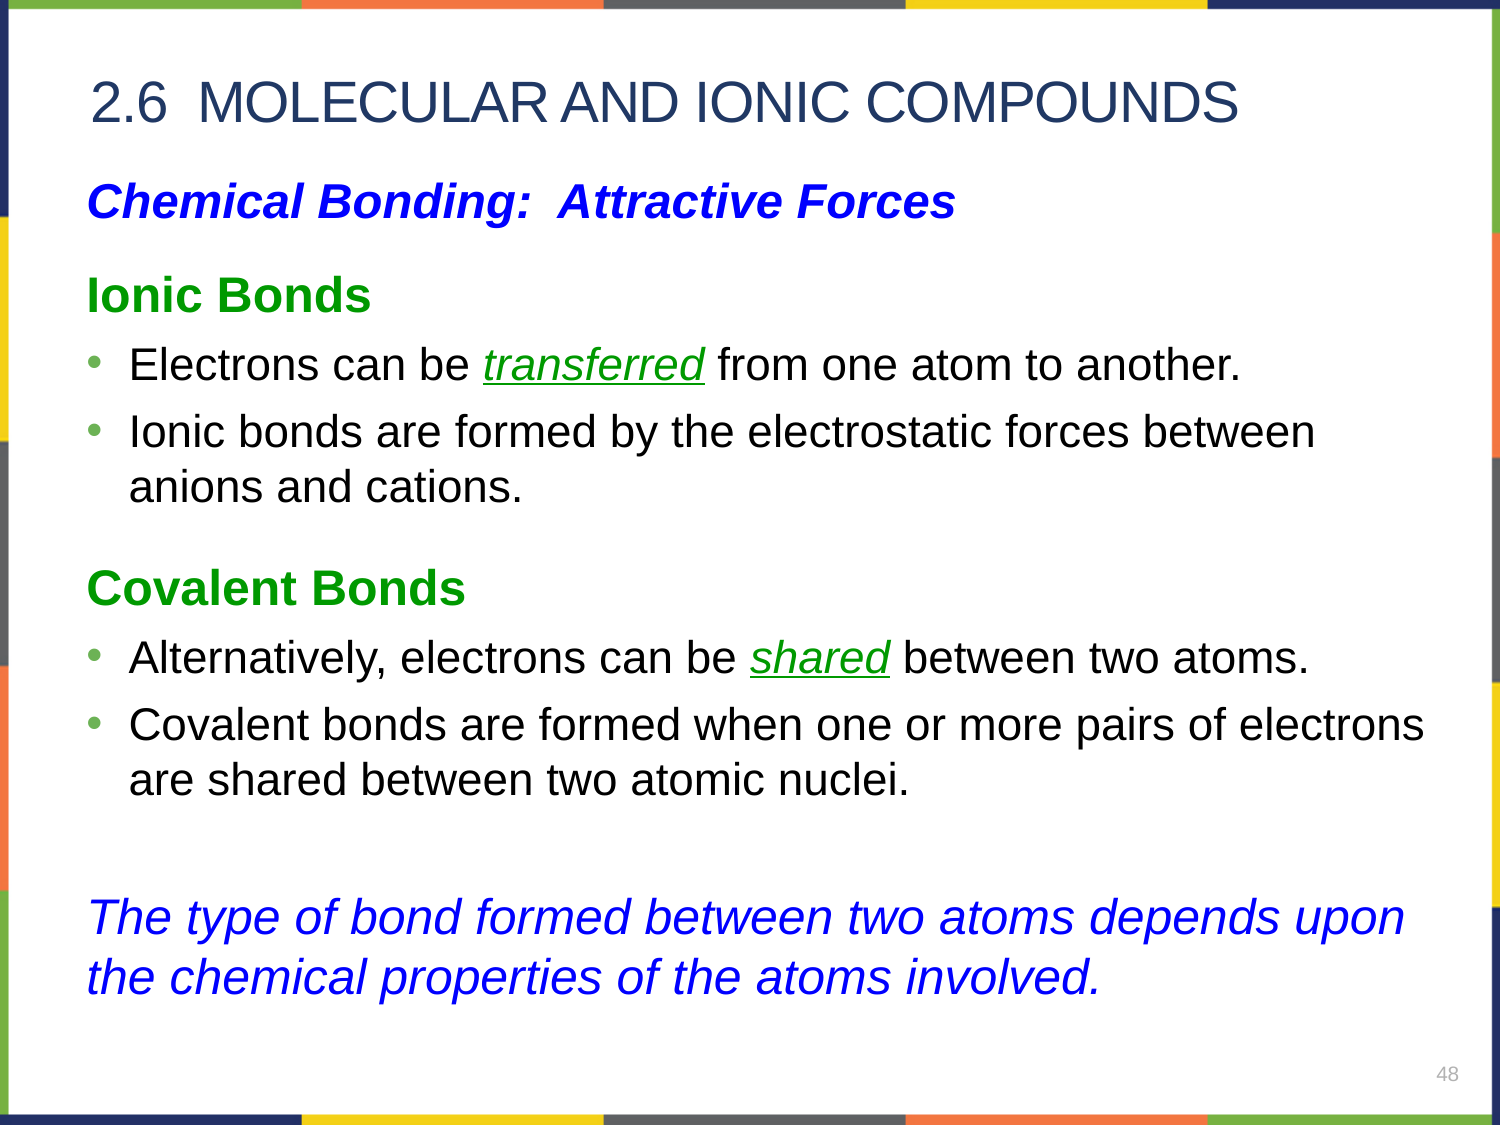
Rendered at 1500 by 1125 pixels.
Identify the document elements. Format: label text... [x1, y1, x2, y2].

title 2.6 molecular and ionic compounds [75, 57, 1475, 143]
text_box Ionic Bonds Electrons can be transferred from one atom to another. Ionic bonds are formed by the electrostatic forces between anions and cations. [75, 256, 1475, 549]
text_box The type of bond formed between two atoms depends upon the chemical properties of the atoms involved. [74, 878, 1455, 1073]
text_box Covalent Bonds Alternatively, electrons can be shared between two atoms. Covalent bonds are formed when one or more pairs of electrons are shared between two atomic nuclei. [75, 549, 1475, 957]
picture [0, 0, 1500, 1125]
text_box Chemical Bonding: Attractive Forces [75, 164, 1100, 235]
slide_number 48 [1136, 1042, 1475, 1103]
